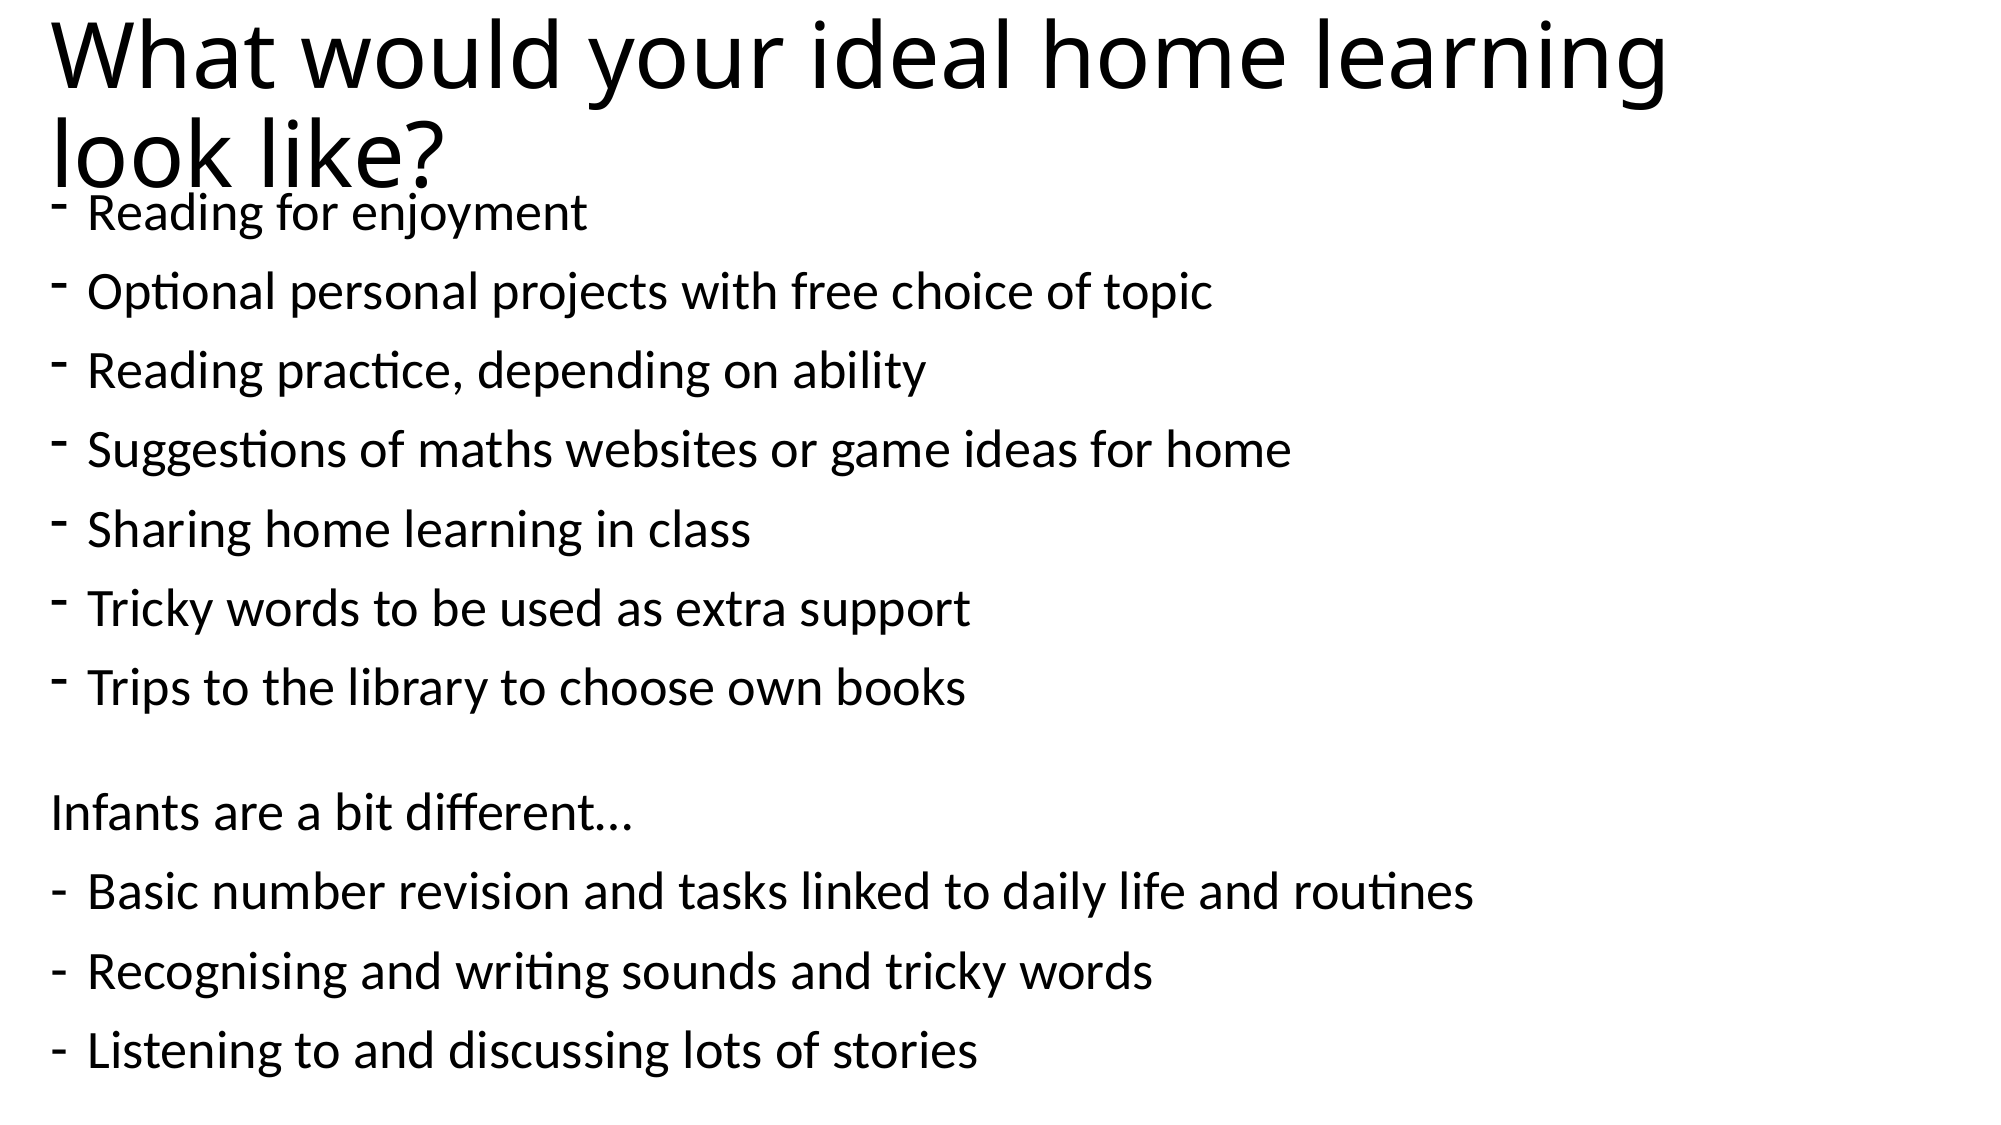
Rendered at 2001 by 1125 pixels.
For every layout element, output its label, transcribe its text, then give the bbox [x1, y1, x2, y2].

title What would your ideal home learning look like? [35, 0, 1866, 218]
list Reading for enjoyment Optional personal projects with free choice of topic Reading practice, depending on ability Suggestions of maths websites or game ideas for home Sharing home learning in class Tricky words to be used as extra support Trips to the library to choose own books Infants are a bit different… Basic number revision and tasks linked to daily life and routines Recognising and writing sounds and tricky words Listening to and discussing lots of stories [35, 175, 1596, 890]
